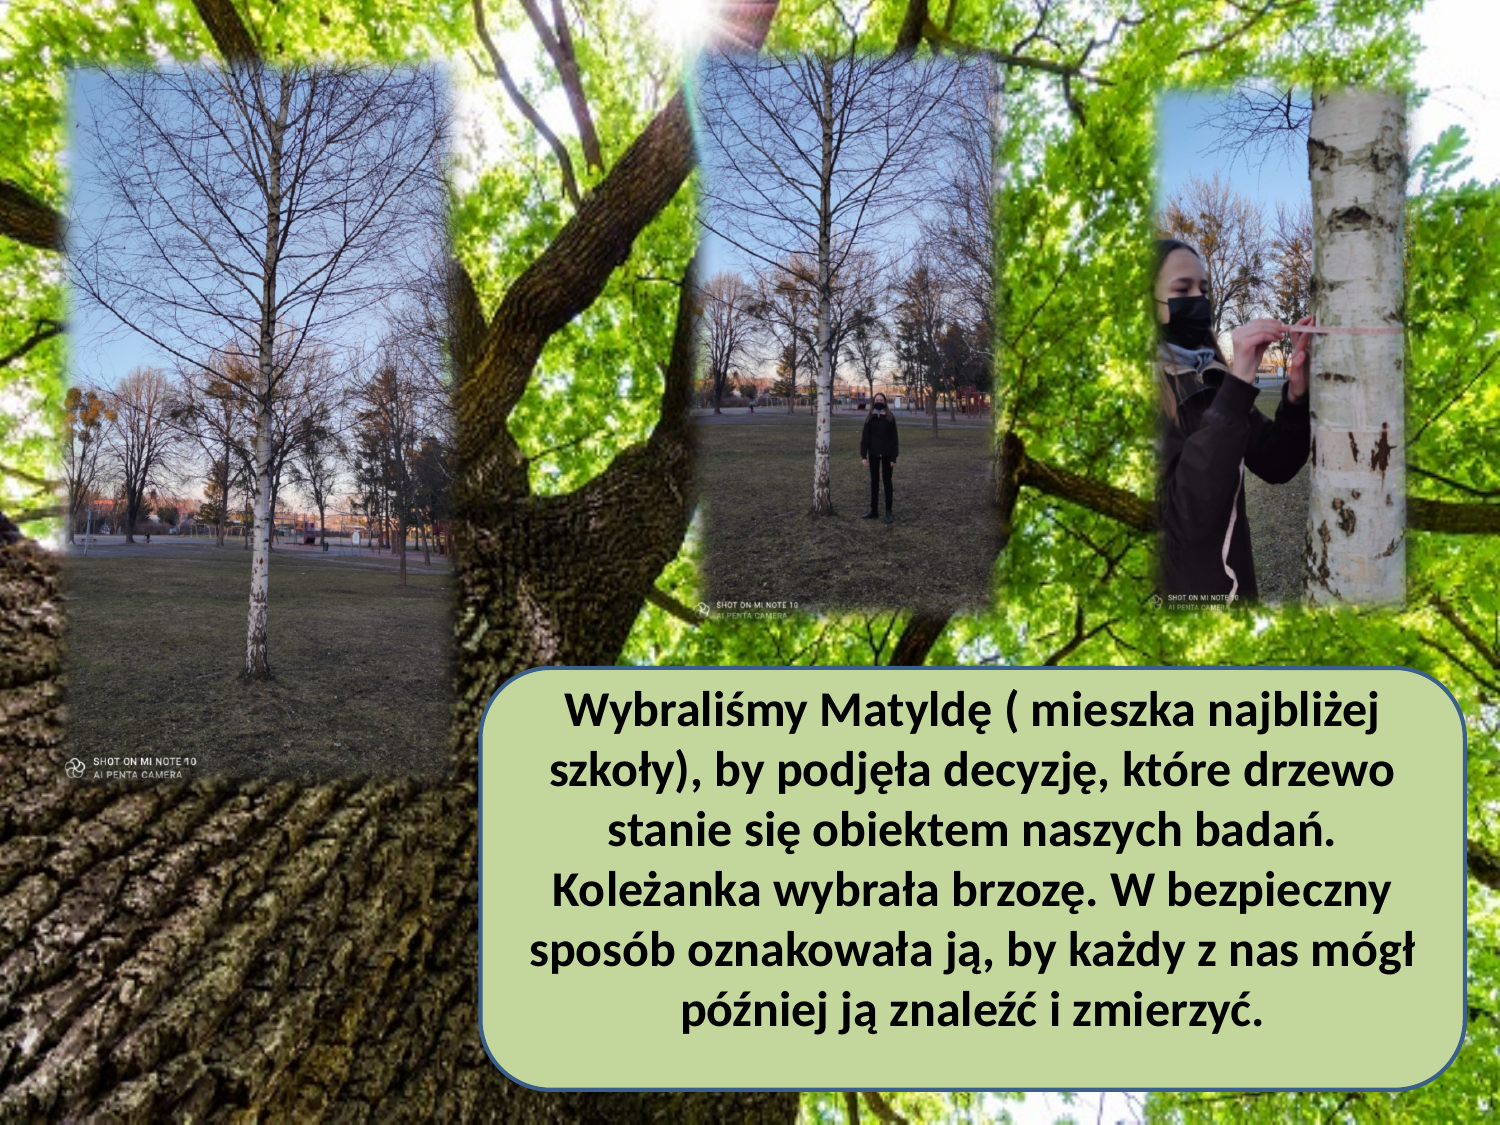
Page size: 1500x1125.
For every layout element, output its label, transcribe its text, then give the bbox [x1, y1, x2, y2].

picture [0, 0, 1500, 1125]
text_box Wybraliśmy Matyldę ( mieszka najbliżej szkoły), by podjęła decyzję, które drzewo stanie się obiektem naszych badań. Koleżanka wybrała brzozę. W bezpieczny sposób oznakowała ją, by każdy z nas mógł później ją znaleźć i zmierzyć. [478, 665, 1467, 1092]
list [1136, 70, 1426, 625]
